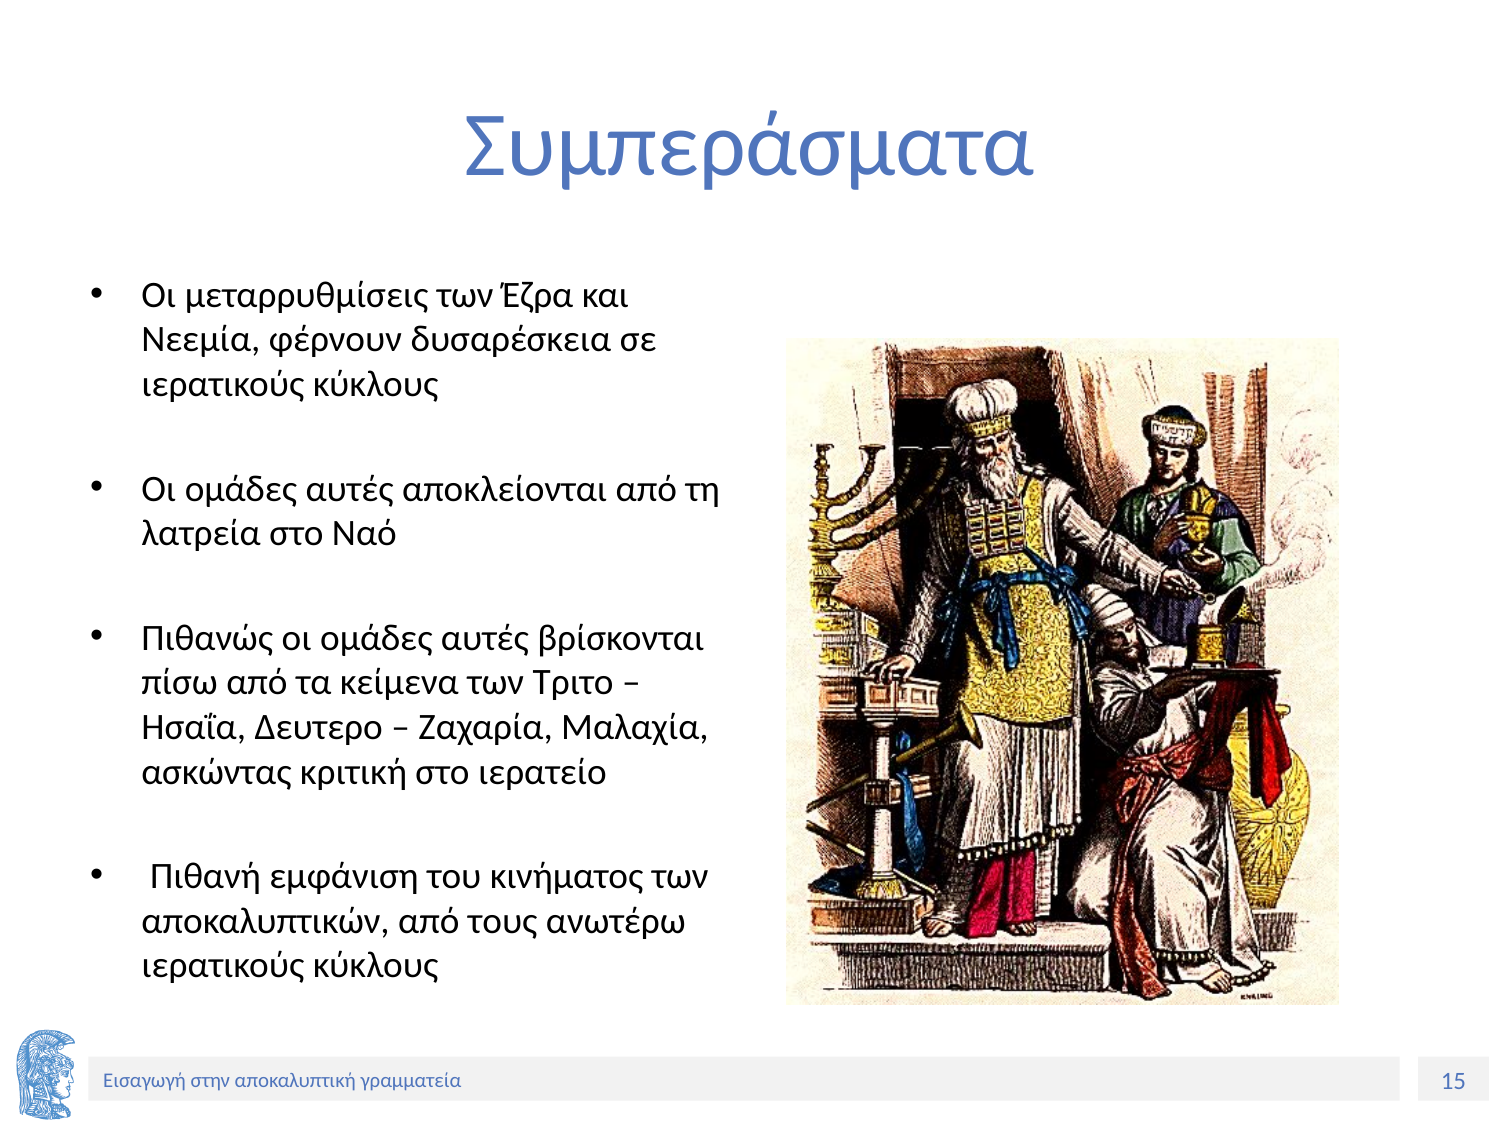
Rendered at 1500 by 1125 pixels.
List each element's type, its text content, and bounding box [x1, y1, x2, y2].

title Συμπεράσματα [75, 45, 1425, 233]
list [785, 337, 1339, 1006]
list Οι μεταρρυθμίσεις των Έζρα και Νεεμία, φέρνουν δυσαρέσκεια σε ιερατικούς κύκλους Οι ομάδες αυτές αποκλείονται από τη λατρεία στο Ναό Πιθανώς οι ομάδες αυτές βρίσκονται πίσω από τα κείμενα των Τριτο – Ησαΐα, Δευτερο – Ζαχαρία, Μαλαχία, ασκώντας κριτική στο ιερατείο Πιθανή εμφάνιση του κινήματος των αποκαλυπτικών, από τους ανωτέρω ιερατικούς κύκλους [75, 262, 738, 1005]
picture [9, 1026, 81, 1120]
